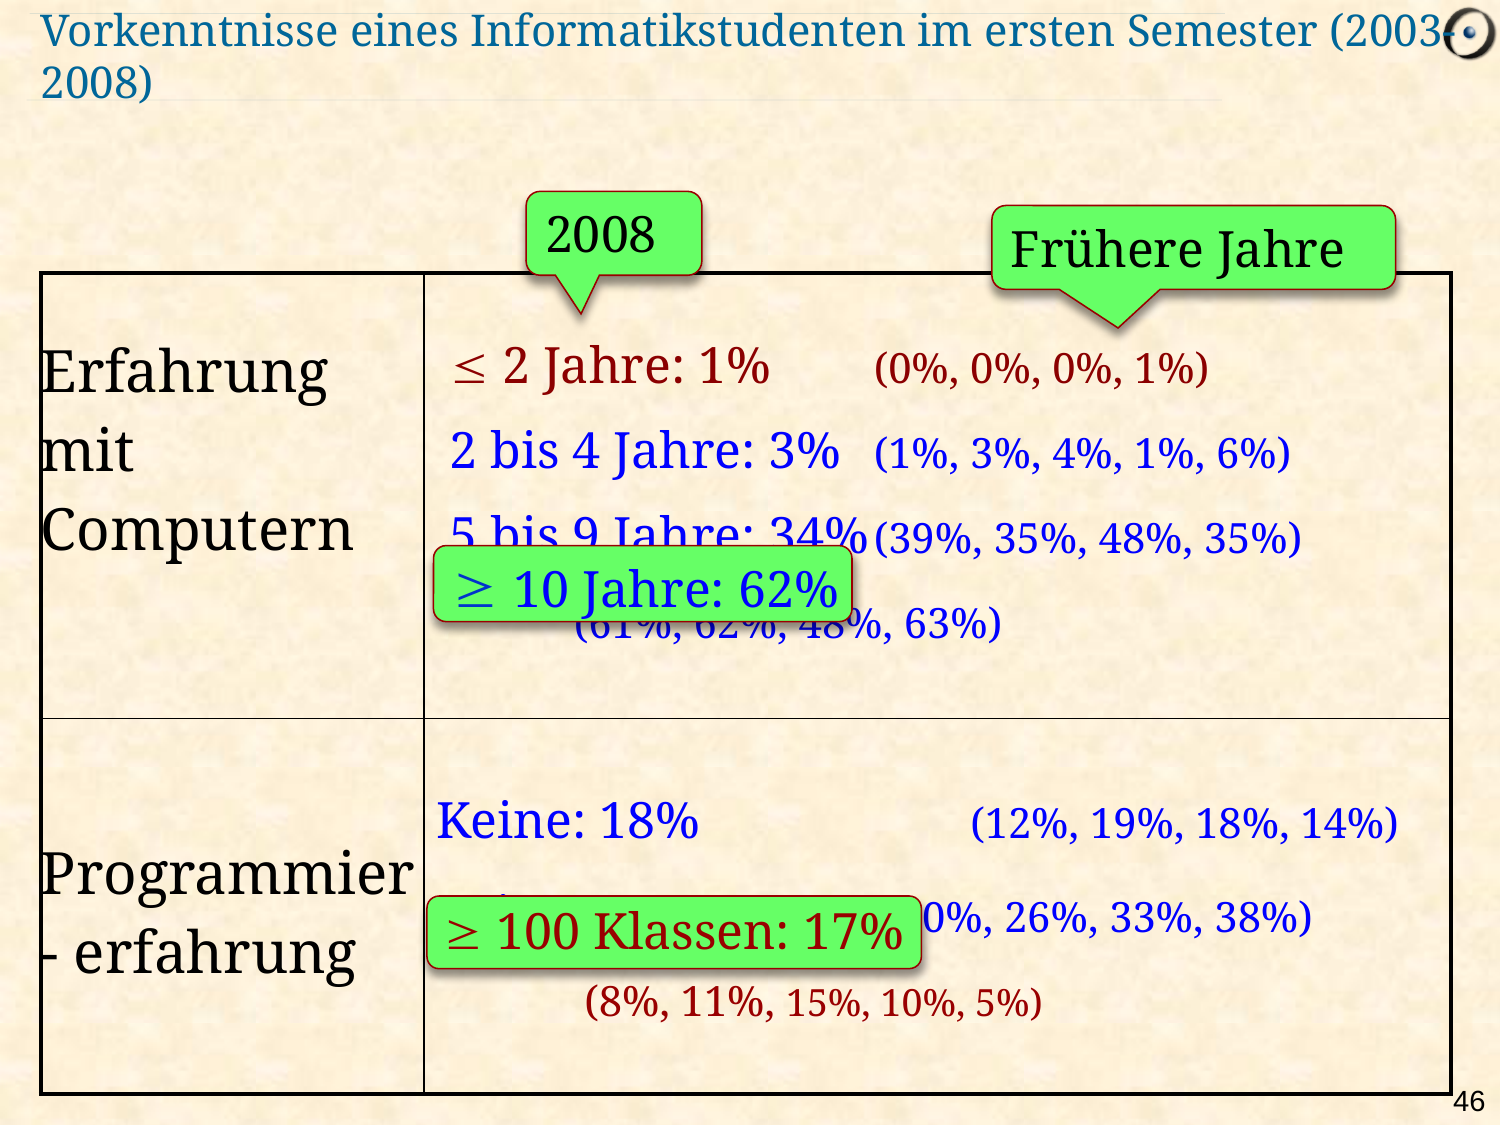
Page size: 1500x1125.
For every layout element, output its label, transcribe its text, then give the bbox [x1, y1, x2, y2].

text_box 2008 [526, 191, 702, 314]
table_header  2 Jahre: 1% (0%, 0%, 0%, 1%) 2 bis 4 Jahre: 3% (1%, 3%, 4%, 1%, 6%) 5 bis 9 Jahre: 34% (39%, 35%, 48%, 35%) (61%, 62%, 48%, 63%) [425, 275, 1449, 718]
text_box  10 Jahre: 62% [433, 545, 852, 622]
text_box  100 Klassen: 17% [426, 895, 922, 969]
table_cell Keine: 18% (12%, 19%, 18%, 14%) Keine OOP: 22% (20%, 26%, 33%, 38%) (8%, 11%, 15%, 10%, 5%) [425, 719, 1449, 1092]
table_cell Programmier- erfahrung [43, 719, 423, 1092]
table_header Erfahrung mit Computern [43, 275, 423, 718]
text_box Frühere Jahre [991, 205, 1396, 328]
picture [0, 0, 1500, 1125]
title Vorkenntnisse eines Informatikstudenten im ersten Semester (2003-2008) [40, 18, 1482, 91]
